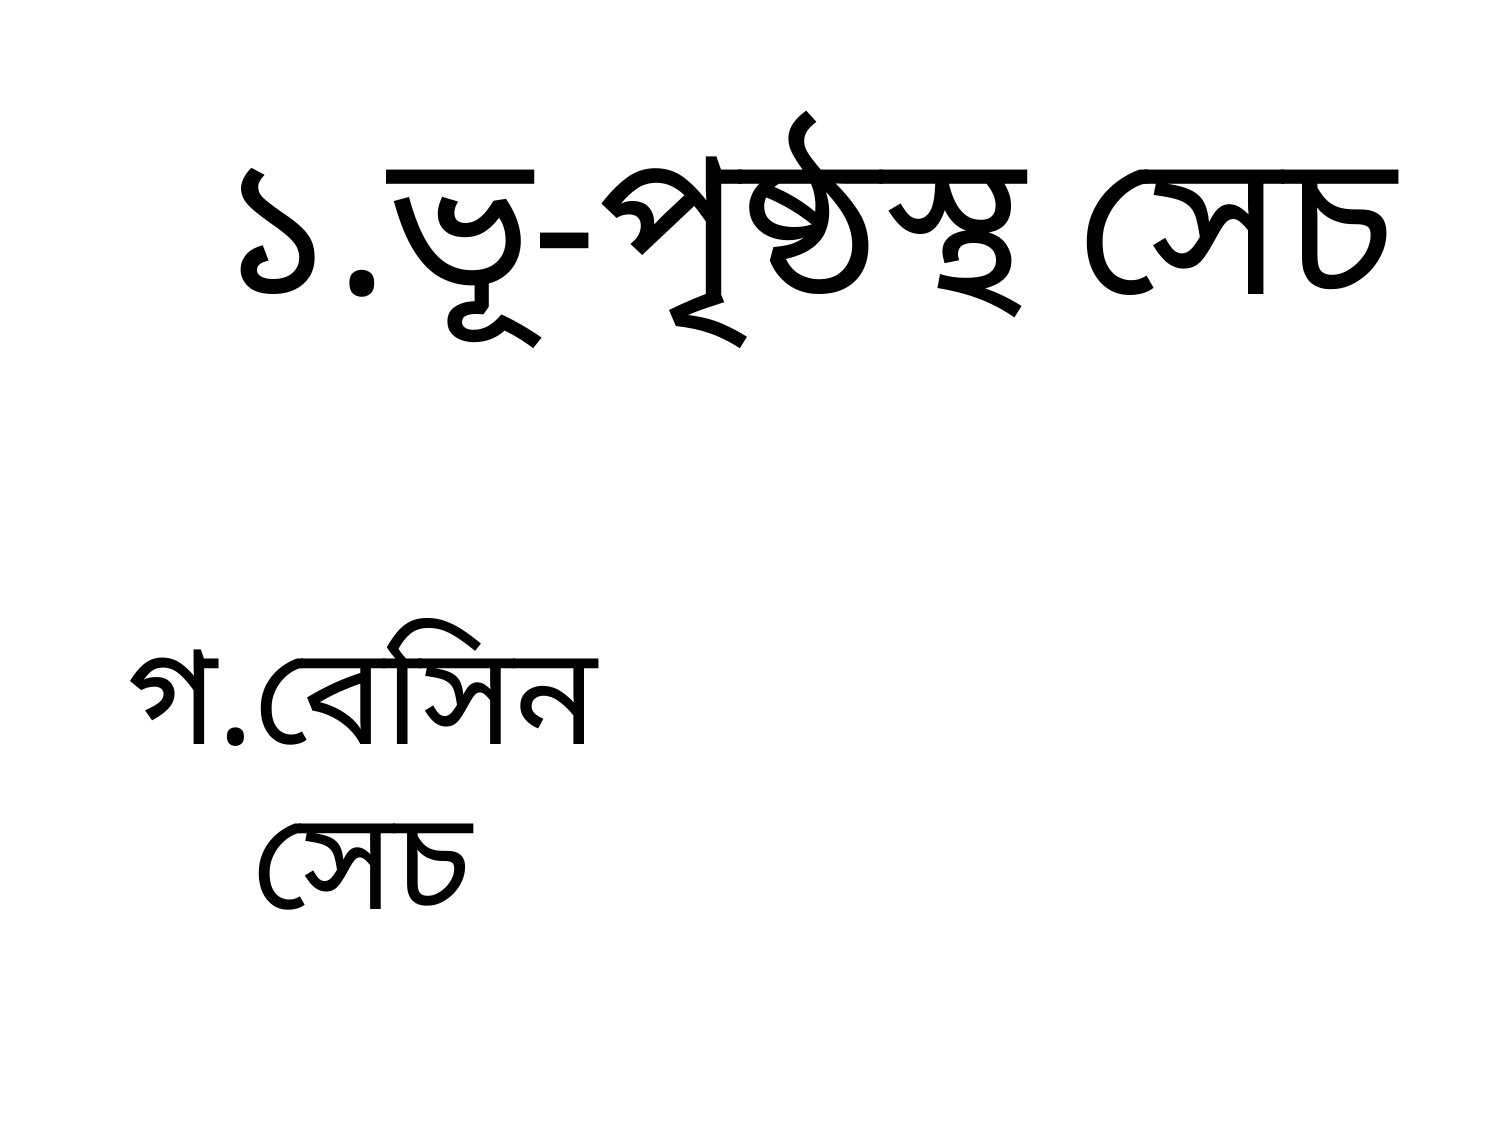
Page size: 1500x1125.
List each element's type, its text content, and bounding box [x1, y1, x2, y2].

text_box গ.বেসিন সেচ [62, 599, 663, 945]
text_box ১.ভূ-পৃষ্ঠস্থ সেচ [201, 87, 1412, 343]
